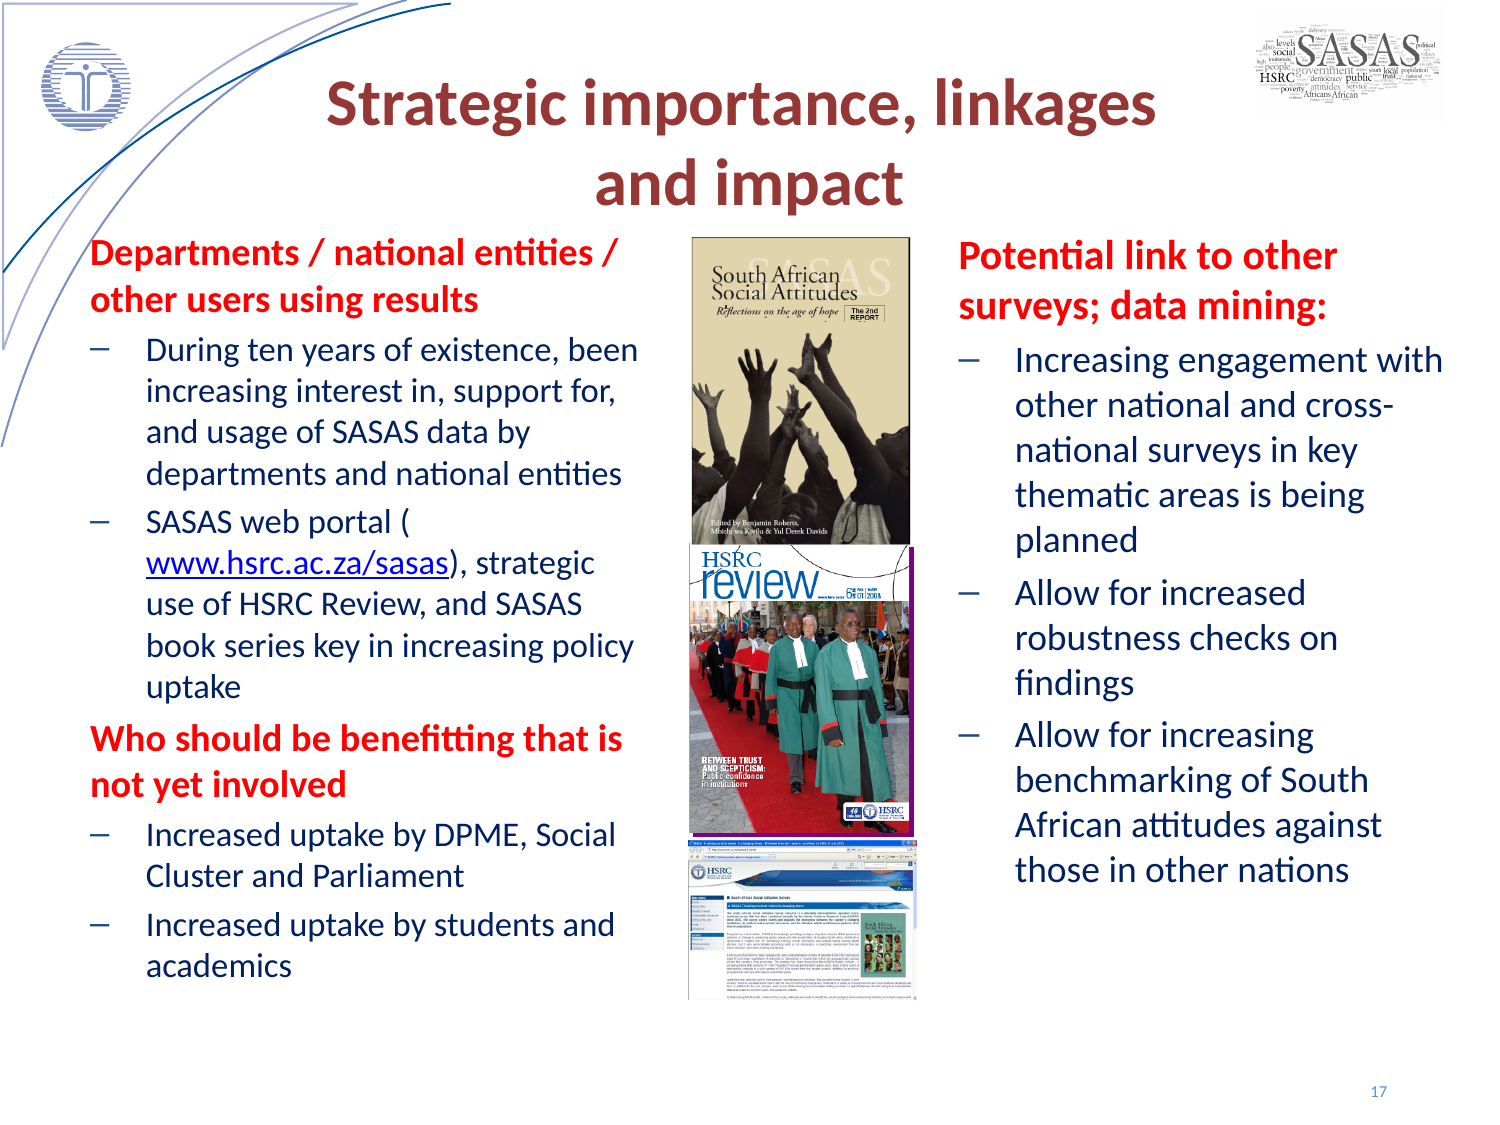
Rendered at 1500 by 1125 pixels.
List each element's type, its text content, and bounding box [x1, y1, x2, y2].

title Strategic importance, linkages and impact [75, 45, 1425, 233]
list Departments / national entities / other users using results During ten years of existence, been increasing interest in, support for, and usage of SASAS data by departments and national entities SASAS web portal (www.hsrc.ac.za/sasas), strategic use of HSRC Review, and SASAS book series key in increasing policy uptake Who should be benefitting that is not yet involved Increased uptake by DPME, Social Cluster and Parliament Increased uptake by students and academics [75, 220, 660, 1005]
picture [1252, 2, 1443, 125]
picture [688, 840, 917, 1000]
picture [689, 236, 911, 833]
list Potential link to other surveys; data mining: Increasing engagement with other national and cross-national surveys in key thematic areas is being planned Allow for increased robustness checks on findings Allow for increasing benchmarking of South African attitudes against those in other nations [943, 220, 1464, 1005]
